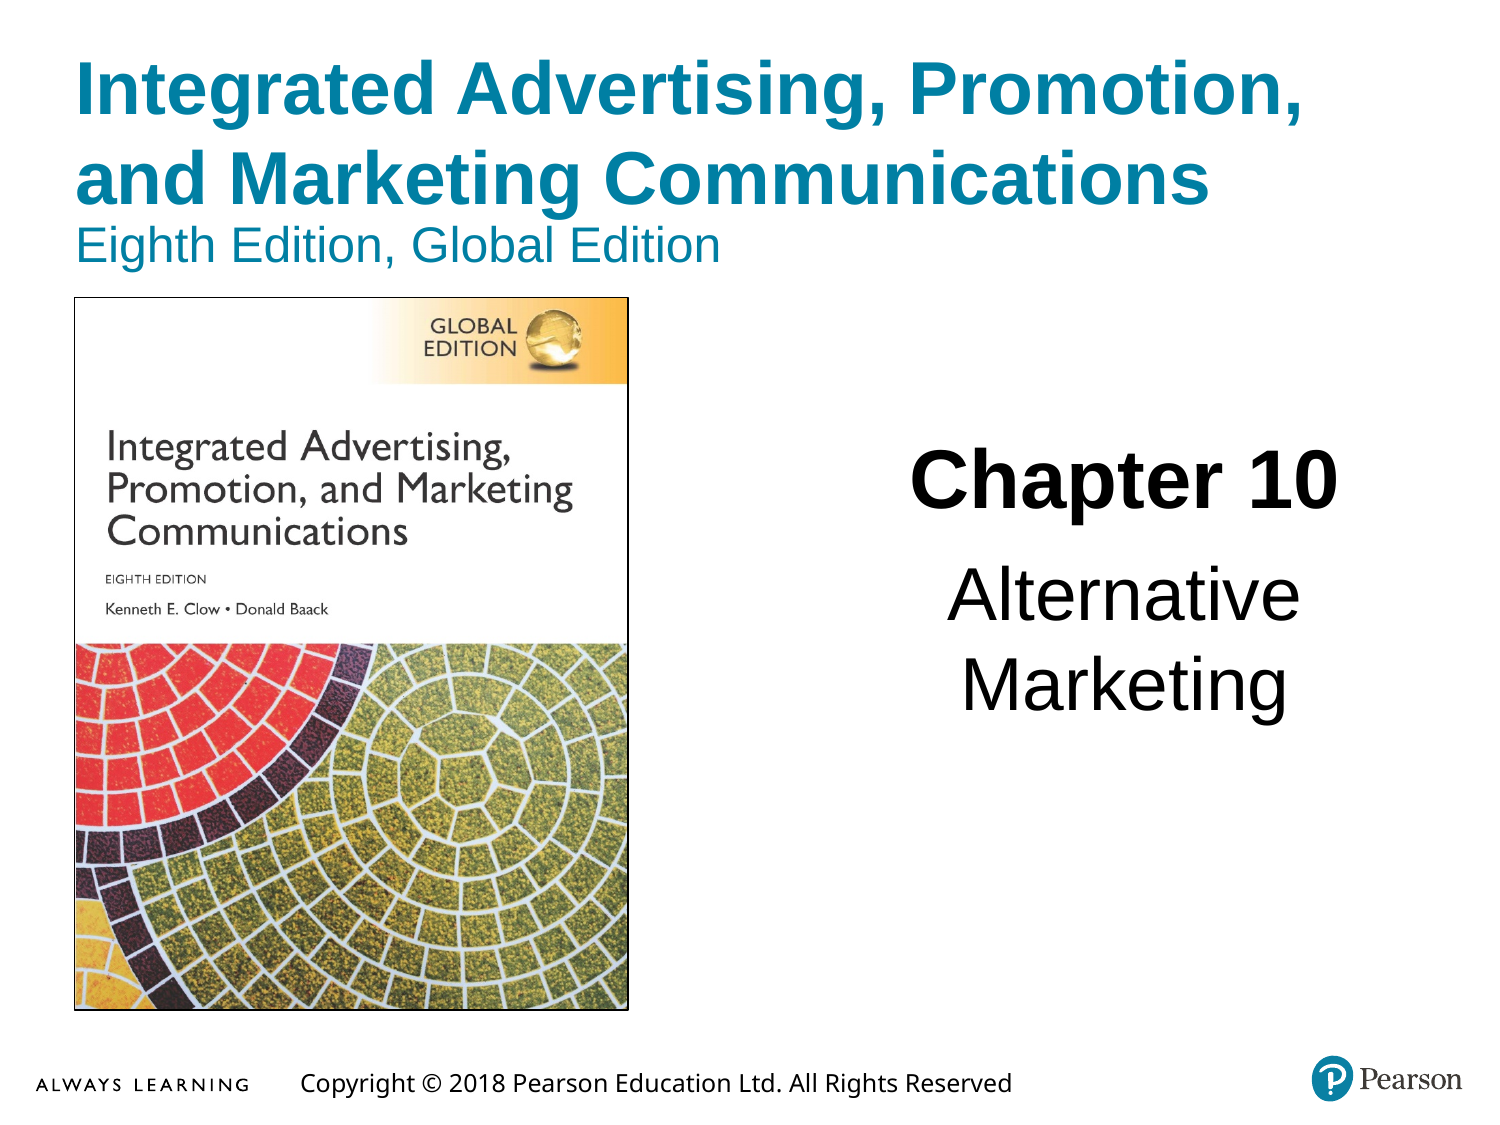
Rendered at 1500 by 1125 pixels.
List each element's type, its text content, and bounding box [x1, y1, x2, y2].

list Copyright © 2018 Pearson Education Ltd. All Rights Reserved [300, 1067, 1263, 1099]
list Chapter 10 [825, 262, 1425, 525]
picture [74, 297, 628, 1010]
list Alternative Marketing [825, 545, 1425, 1025]
list Eighth Edition, Global Edition [75, 212, 1425, 270]
title Integrated Advertising, Promotion, and Marketing Communications [75, 39, 1450, 207]
